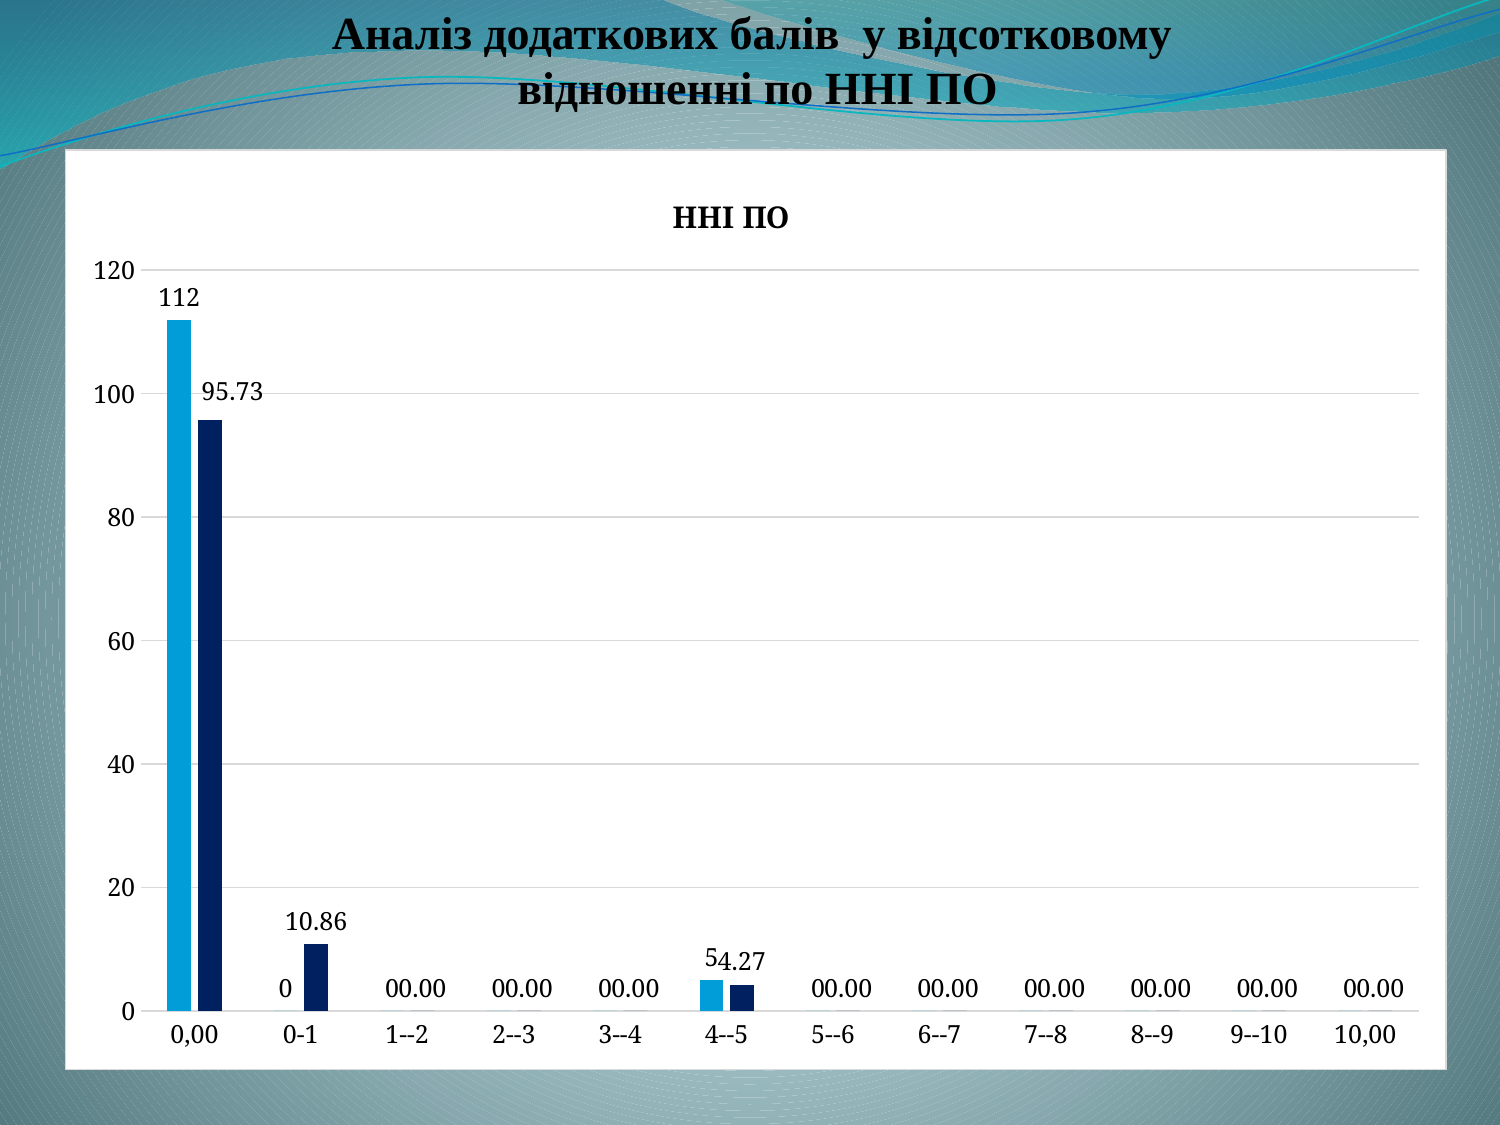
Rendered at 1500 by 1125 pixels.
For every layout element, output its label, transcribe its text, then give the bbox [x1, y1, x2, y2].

chart [64, 148, 1448, 1071]
title Аналіз додаткових балів у відсотковому відношенні по ННІ ПО [76, 0, 1427, 114]
